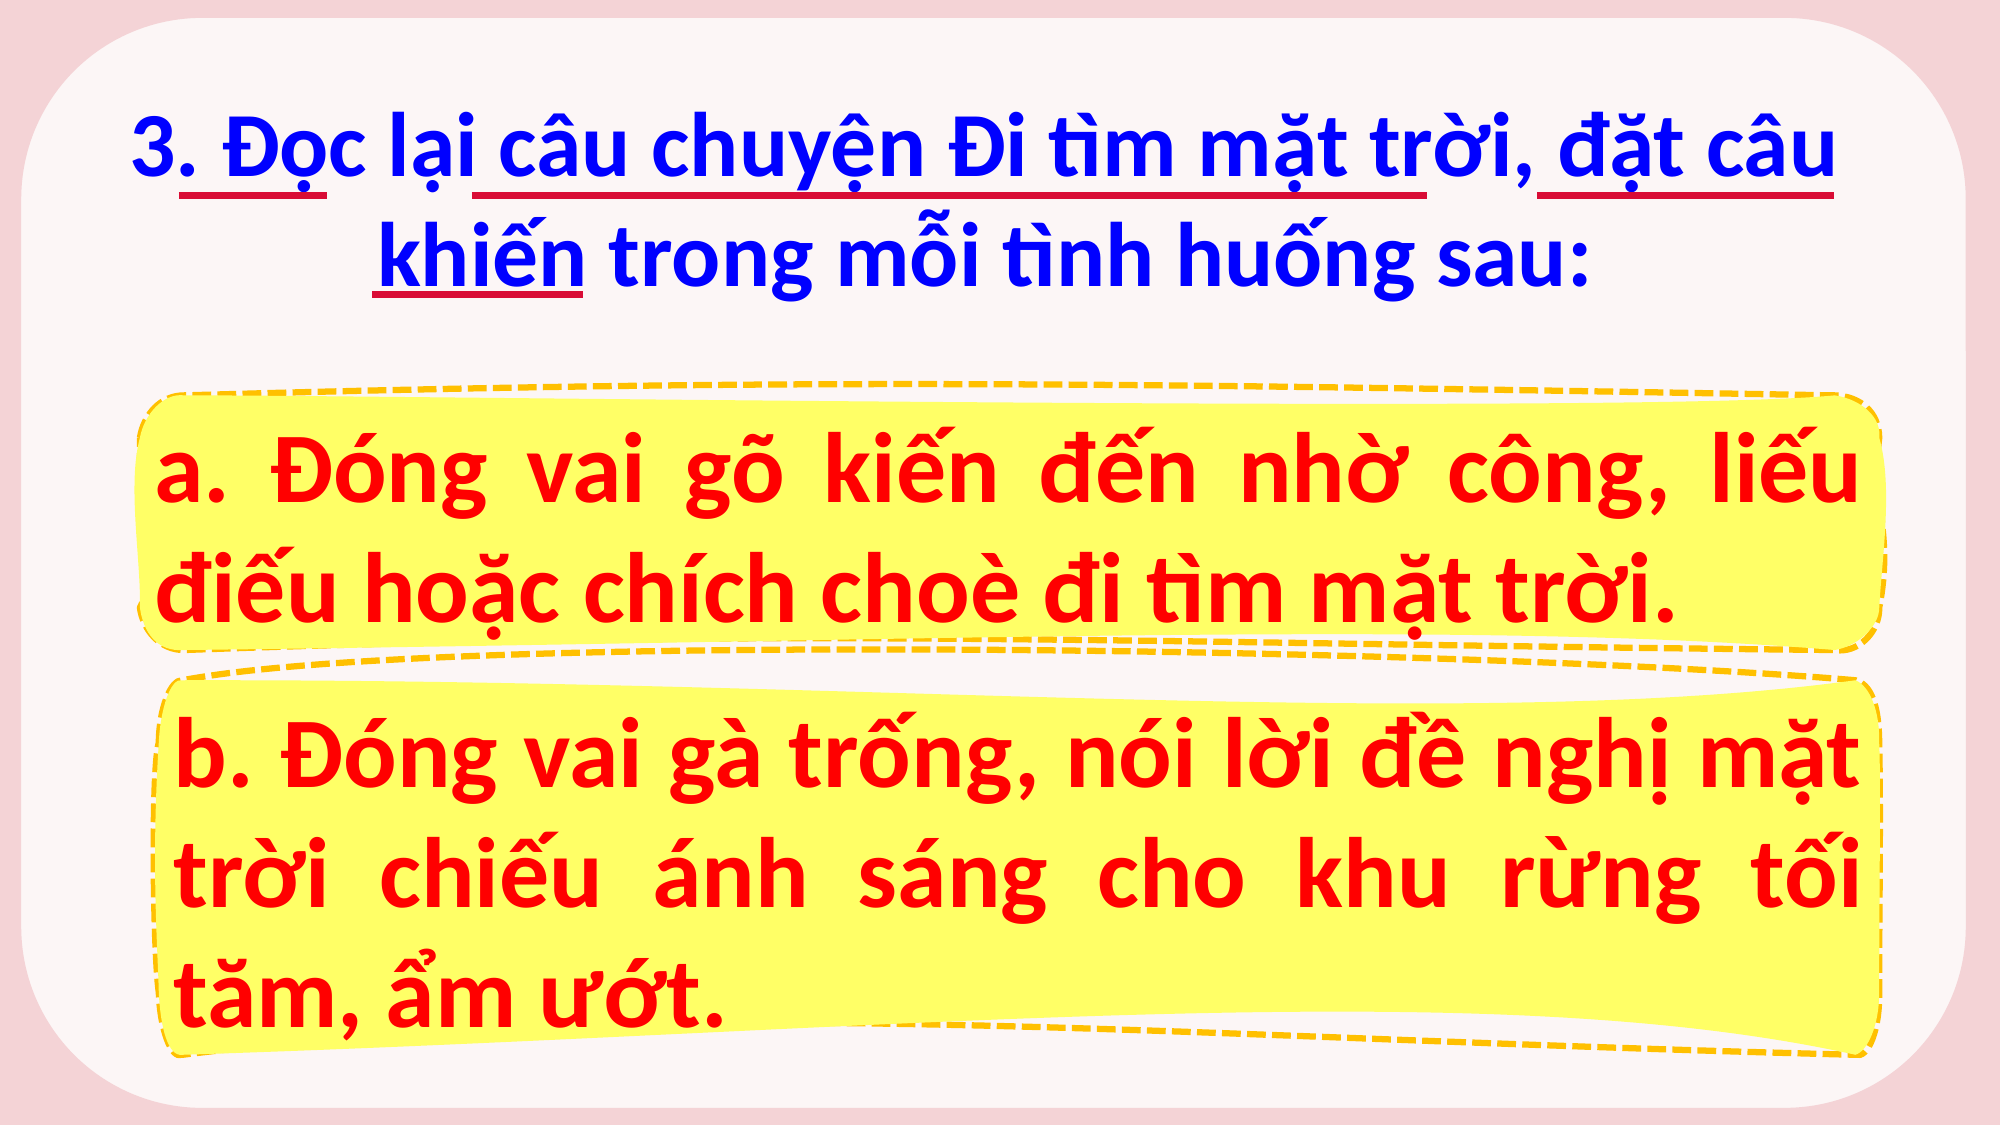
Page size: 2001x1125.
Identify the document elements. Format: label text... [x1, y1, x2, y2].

text_box a. Đóng vai gõ kiến đến nhờ công, liếu điếu hoặc chích choè đi tìm mặt trời. [134, 393, 1887, 651]
text_box [65, 15, 1922, 77]
text_box [19, 78, 1968, 1110]
text_box b. Đóng vai gà trống, nói lời đề nghị mặt trời chiếu ánh sáng cho khu rừng tối tăm, ẩm ướt. [153, 678, 1880, 1055]
text_box 3. Đọc lại câu chuyện Đi tìm mặt trời, đặt câu khiến trong mỗi tình huống sau: [47, 77, 1923, 313]
